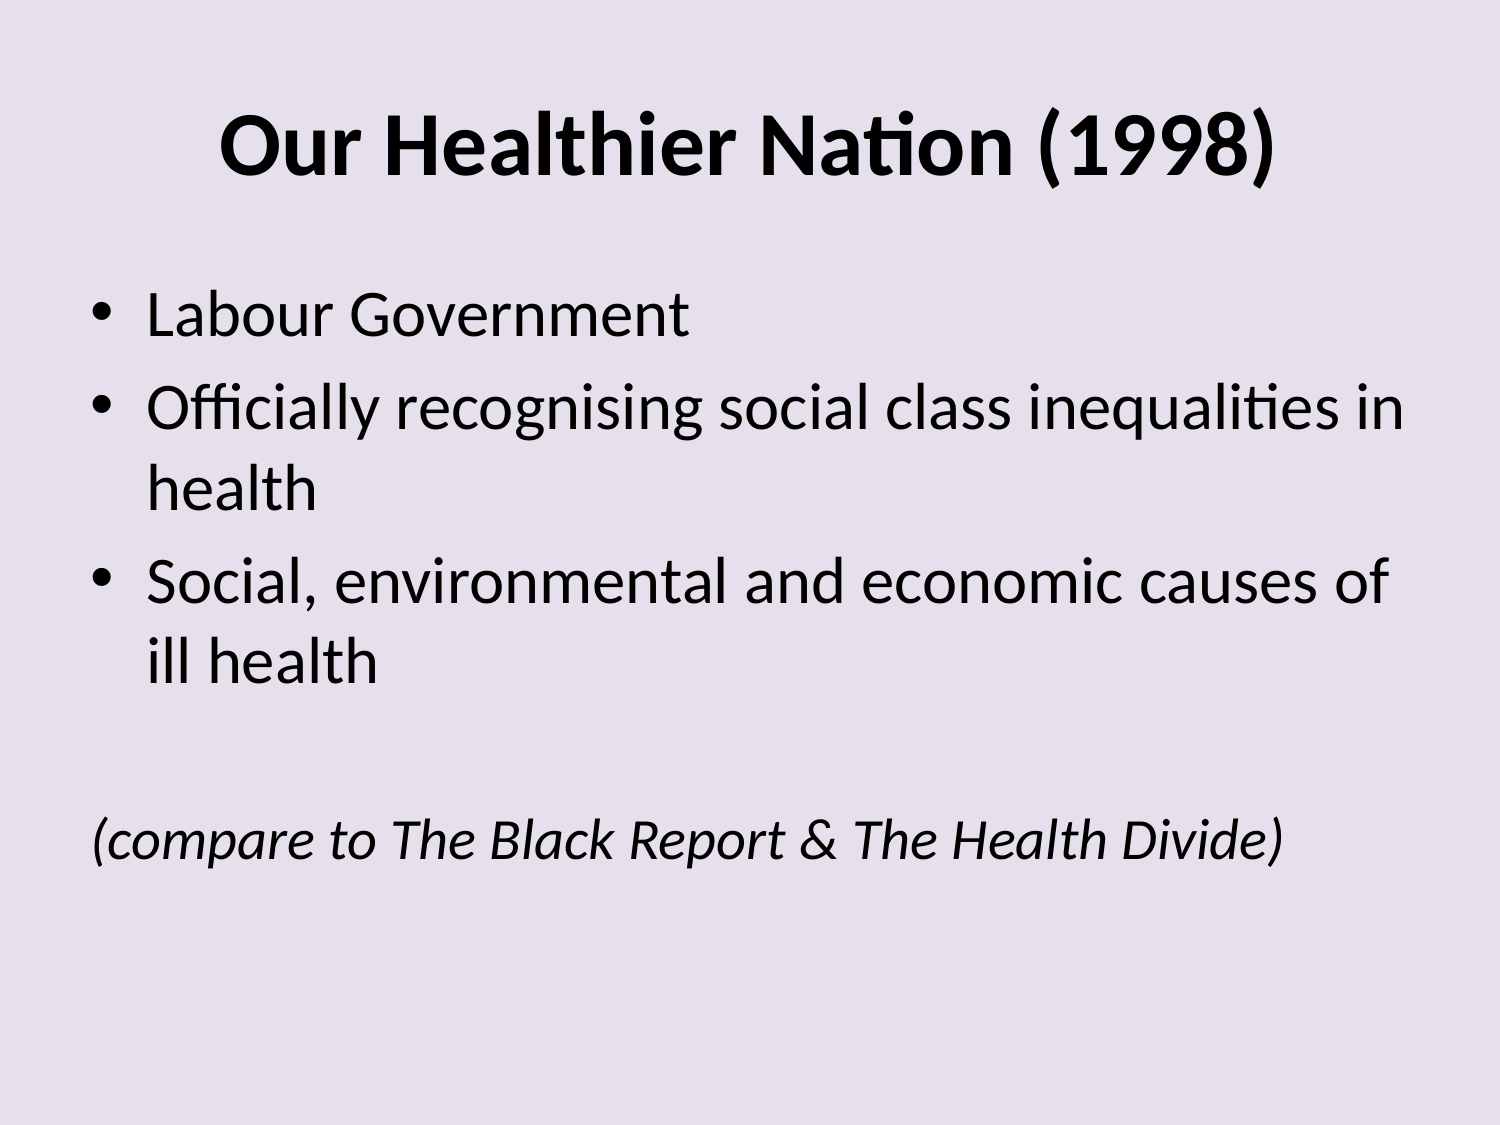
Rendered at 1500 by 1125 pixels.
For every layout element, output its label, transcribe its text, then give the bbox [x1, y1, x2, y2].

title Our Healthier Nation (1998) [75, 45, 1425, 233]
list Labour Government Officially recognising social class inequalities in health Social, environmental and economic causes of ill health (compare to The Black Report & The Health Divide) [75, 262, 1425, 1005]
